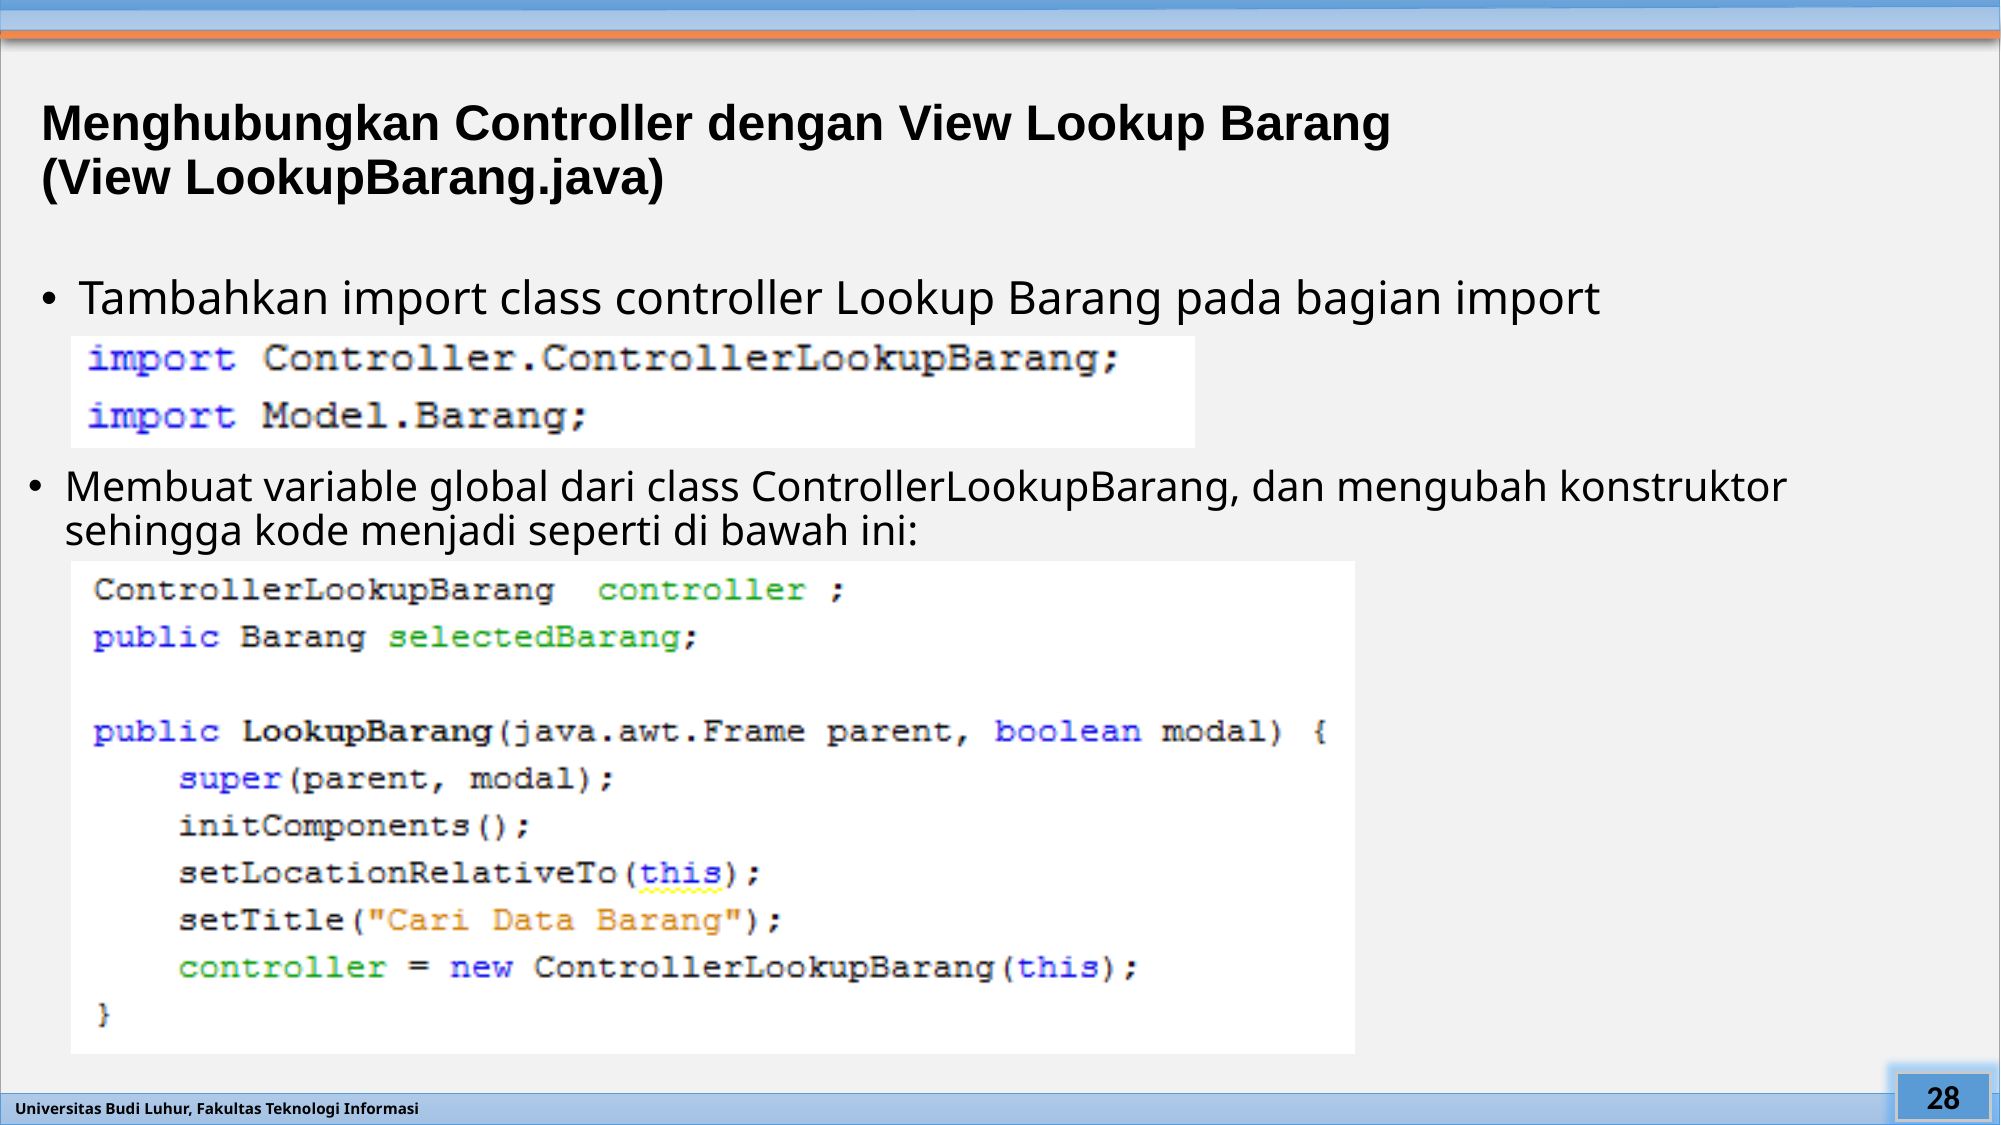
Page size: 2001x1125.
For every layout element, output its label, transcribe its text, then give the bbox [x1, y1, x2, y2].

picture [71, 336, 1195, 448]
text_box Membuat variable global dari class ControllerLookupBarang, dan mengubah konstruktor sehingga kode menjadi seperti di bawah ini: [13, 457, 1942, 562]
list Tambahkan import class controller Lookup Barang pada bagian import [26, 267, 1955, 382]
title Menghubungkan Controller dengan View Lookup Barang (View LookupBarang.java) [26, 79, 1955, 224]
picture [71, 561, 1355, 1054]
